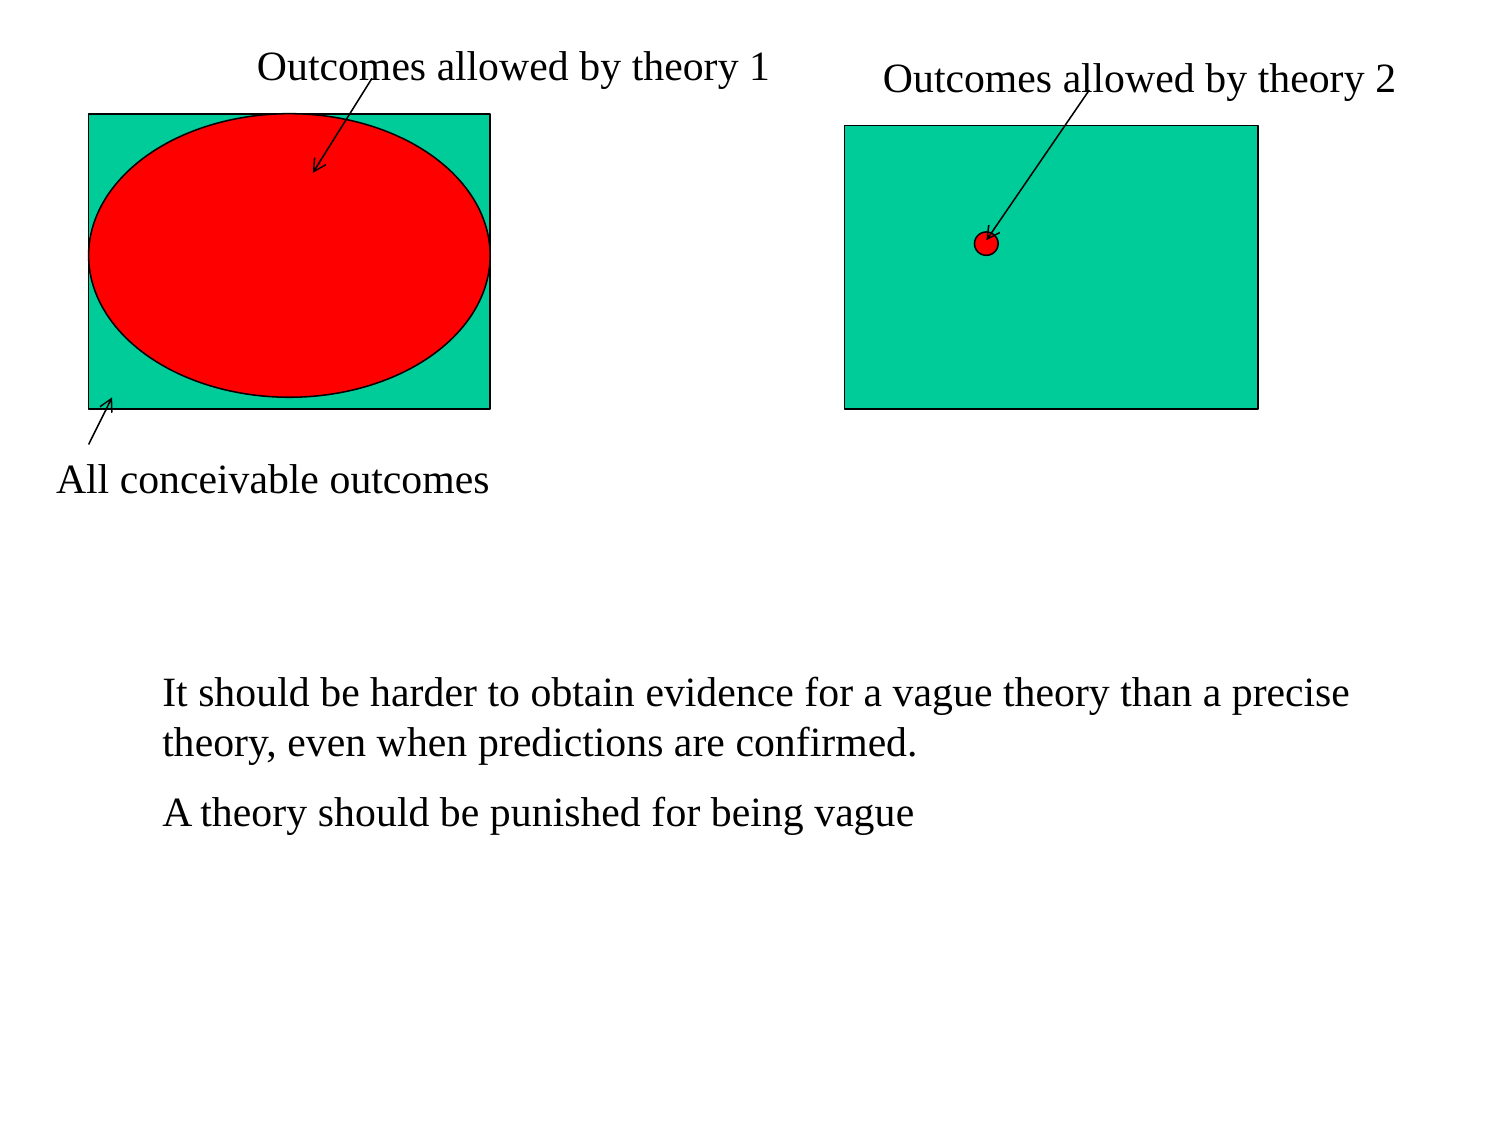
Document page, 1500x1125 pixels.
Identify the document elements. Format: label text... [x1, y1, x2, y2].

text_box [844, 42, 1424, 410]
text_box It should be harder to obtain evidence for a vague theory than a precise theory, even when predictions are confirmed. A theory should be punished for being vague [147, 656, 1447, 843]
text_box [41, 30, 798, 511]
